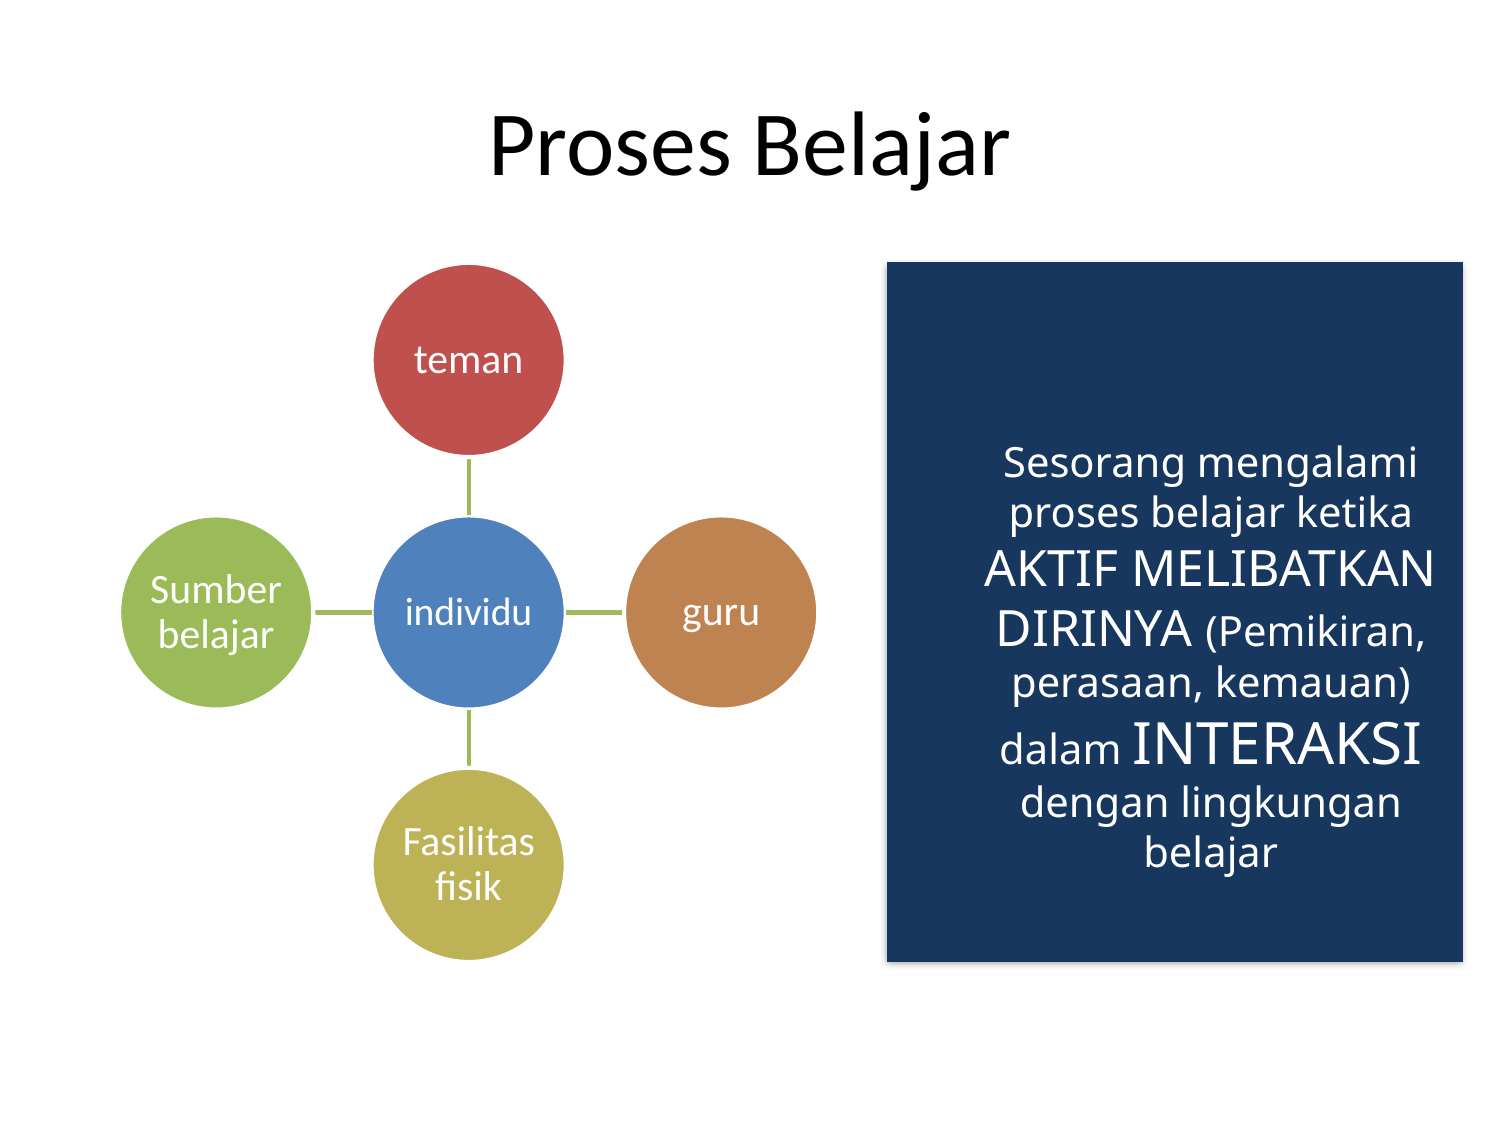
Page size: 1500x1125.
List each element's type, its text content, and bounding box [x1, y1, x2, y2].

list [74, 262, 863, 963]
title Proses Belajar [75, 45, 1425, 233]
text_box Sesorang mengalami proses belajar ketika AKTIF MELIBATKAN DIRINYA (Pemikiran, perasaan, kemauan) dalam INTERAKSI dengan lingkungan belajar [887, 262, 1463, 963]
